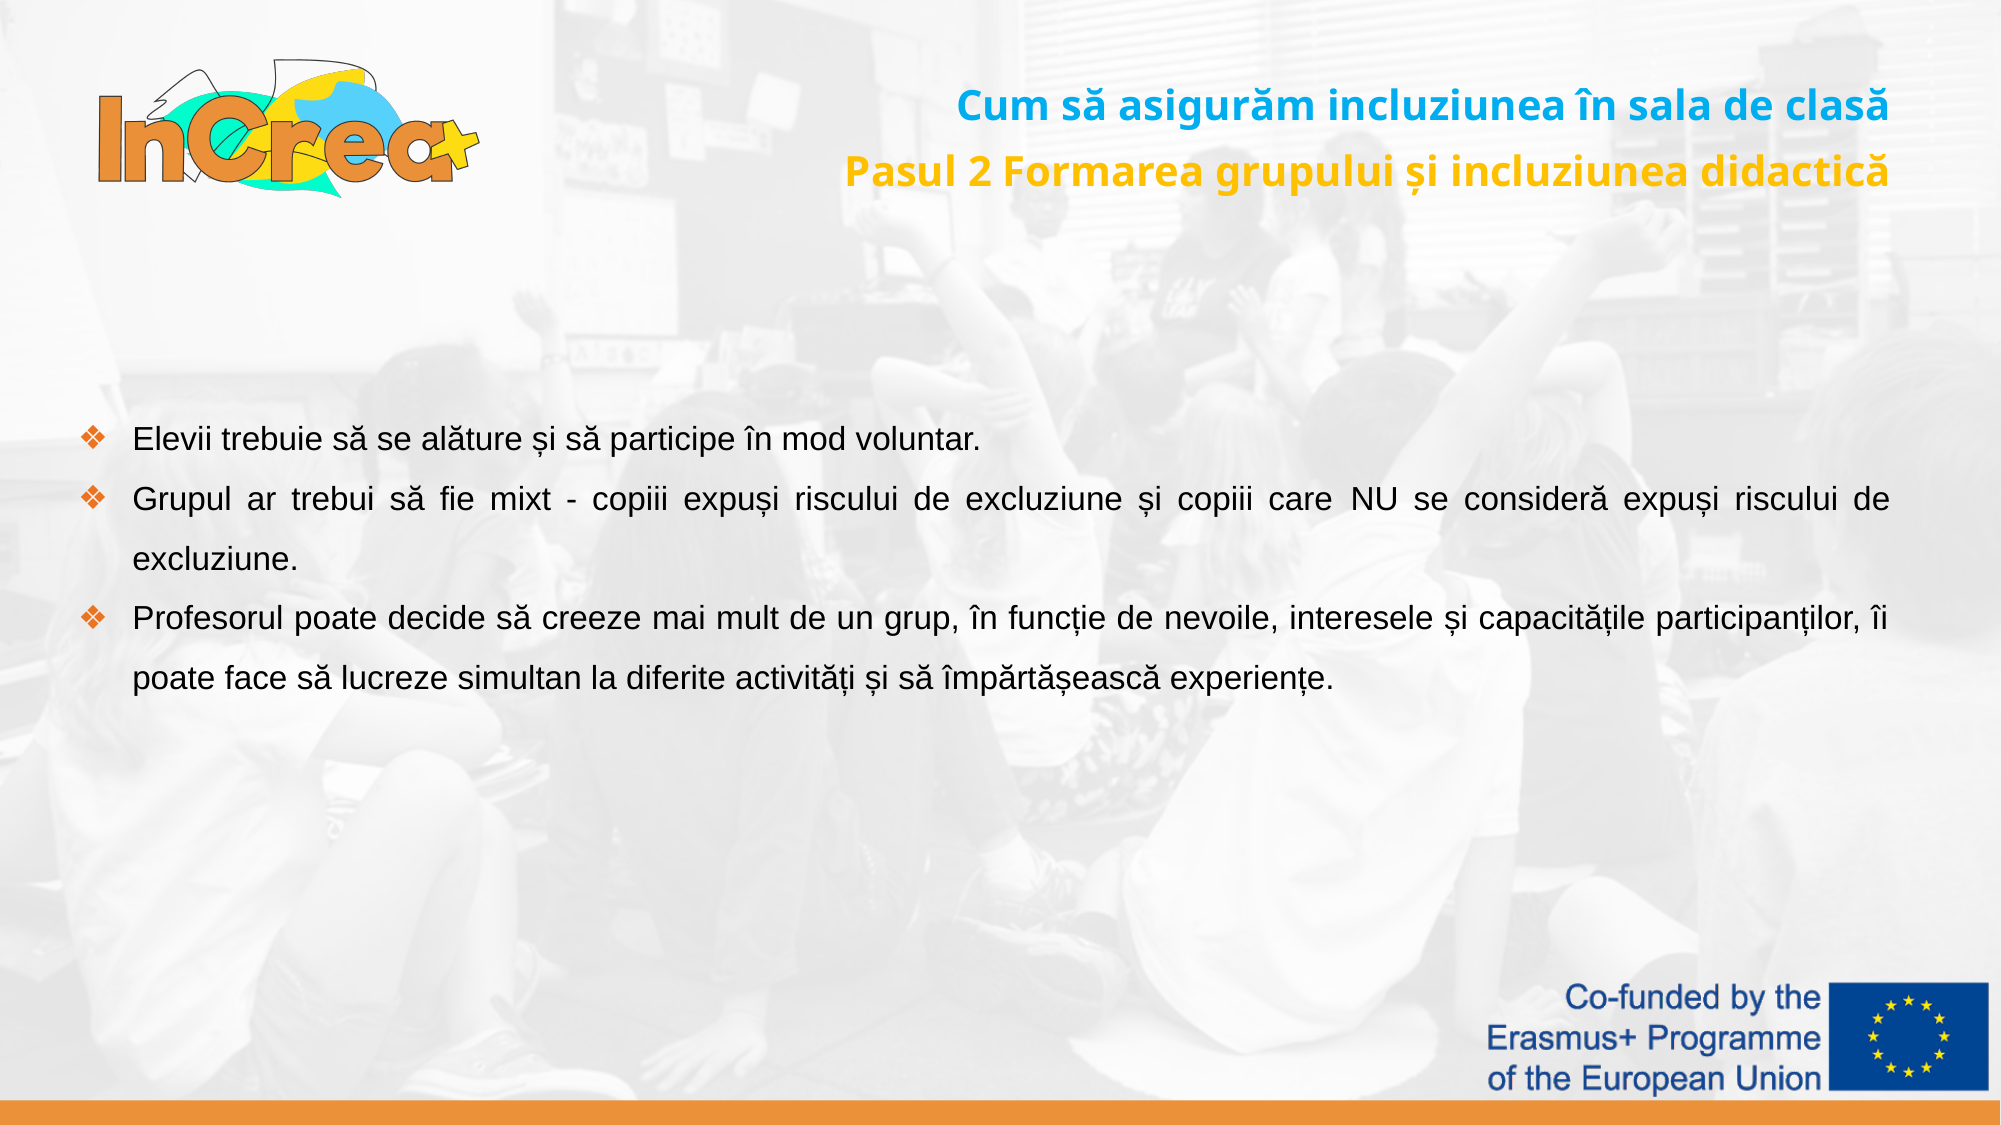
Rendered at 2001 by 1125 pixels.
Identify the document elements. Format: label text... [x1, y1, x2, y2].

picture [93, 52, 482, 203]
picture [1472, 979, 2000, 1101]
text_box Elevii trebuie să se alăture și să participe în mod voluntar. Grupul ar trebui să fie mixt - copiii expuși riscului de excluziune și copiii care NU se consideră expuși riscului de excluziune. Profesorul poate decide să creeze mai mult de un grup, în funcție de nevoile, interesele și capacitățile participanților, îi poate face să lucreze simultan la diferite activități și să împărtășească experiențe. [42, 381, 1907, 753]
list Cum să asigurăm incluziunea în sala de clasă Pasul 2 Formarea grupului și incluziunea didactică [481, 76, 1907, 215]
